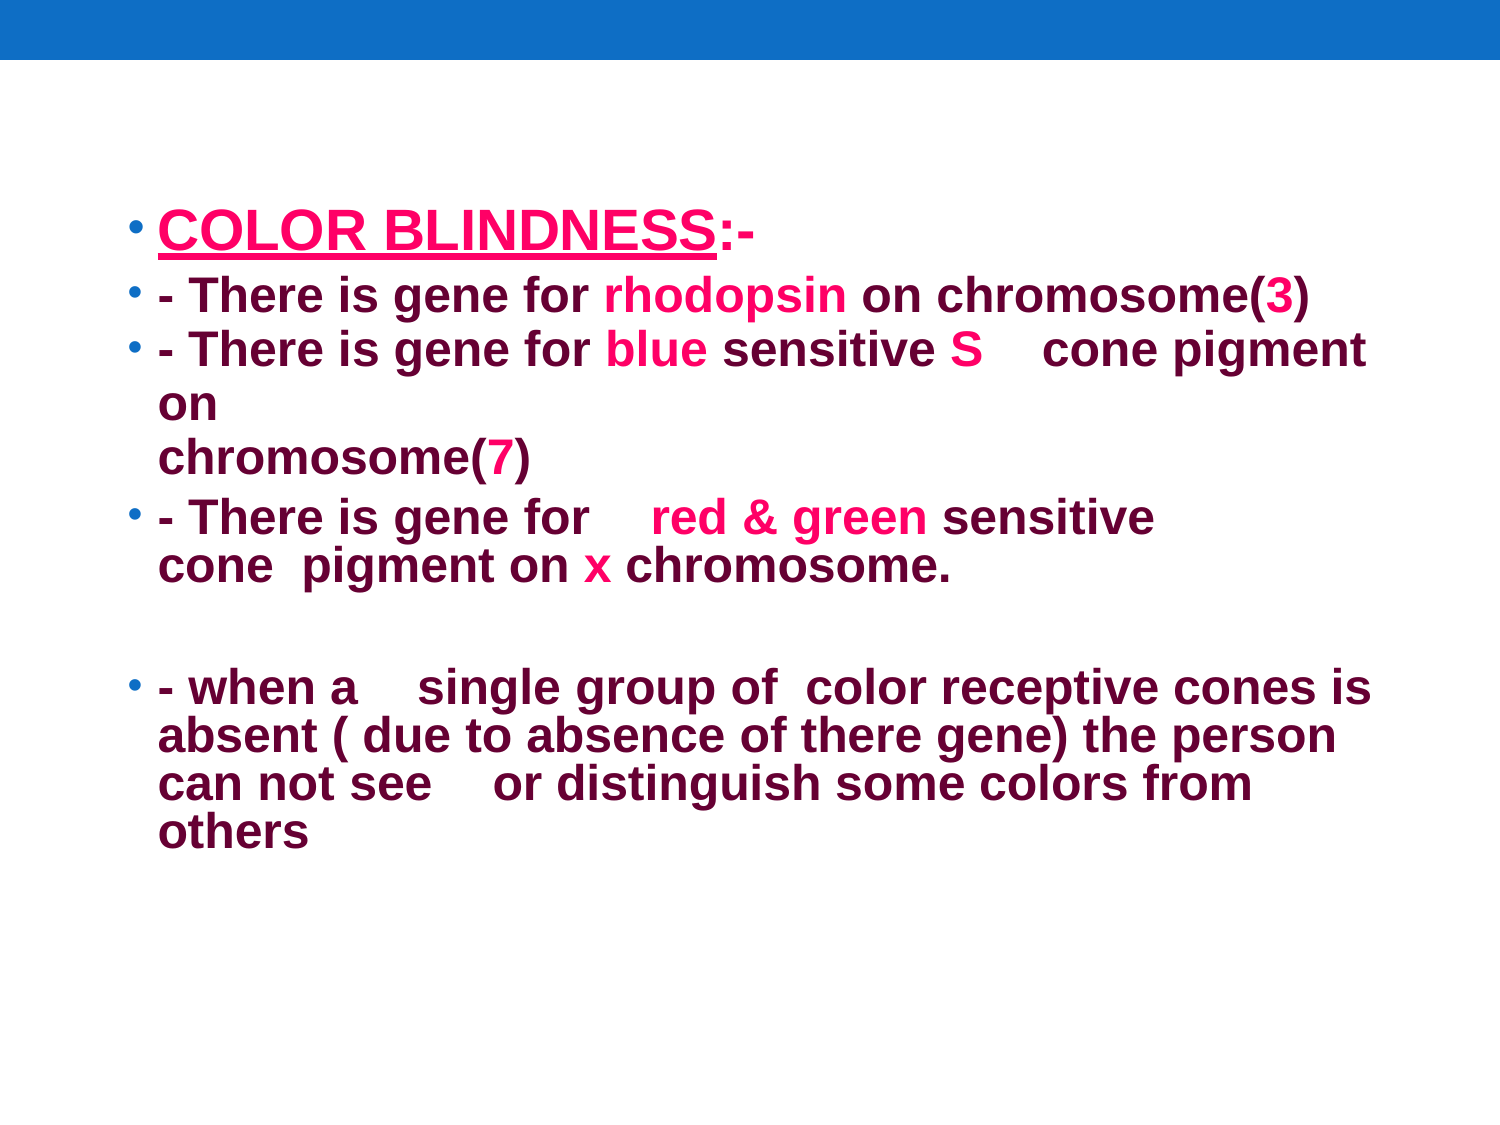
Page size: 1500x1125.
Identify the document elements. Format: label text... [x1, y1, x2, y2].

text_box COLOR BLINDNESS:- - There is gene for rhodopsin on chromosome(3) - There is gene for blue sensitive S cone pigment on chromosome(7) - There is gene for red & green sensitive cone pigment on x chromosome. - when a single group of color receptive cones is absent ( due to absence of there gene) the person can not see or distinguish some colors from others [125, 189, 1413, 859]
